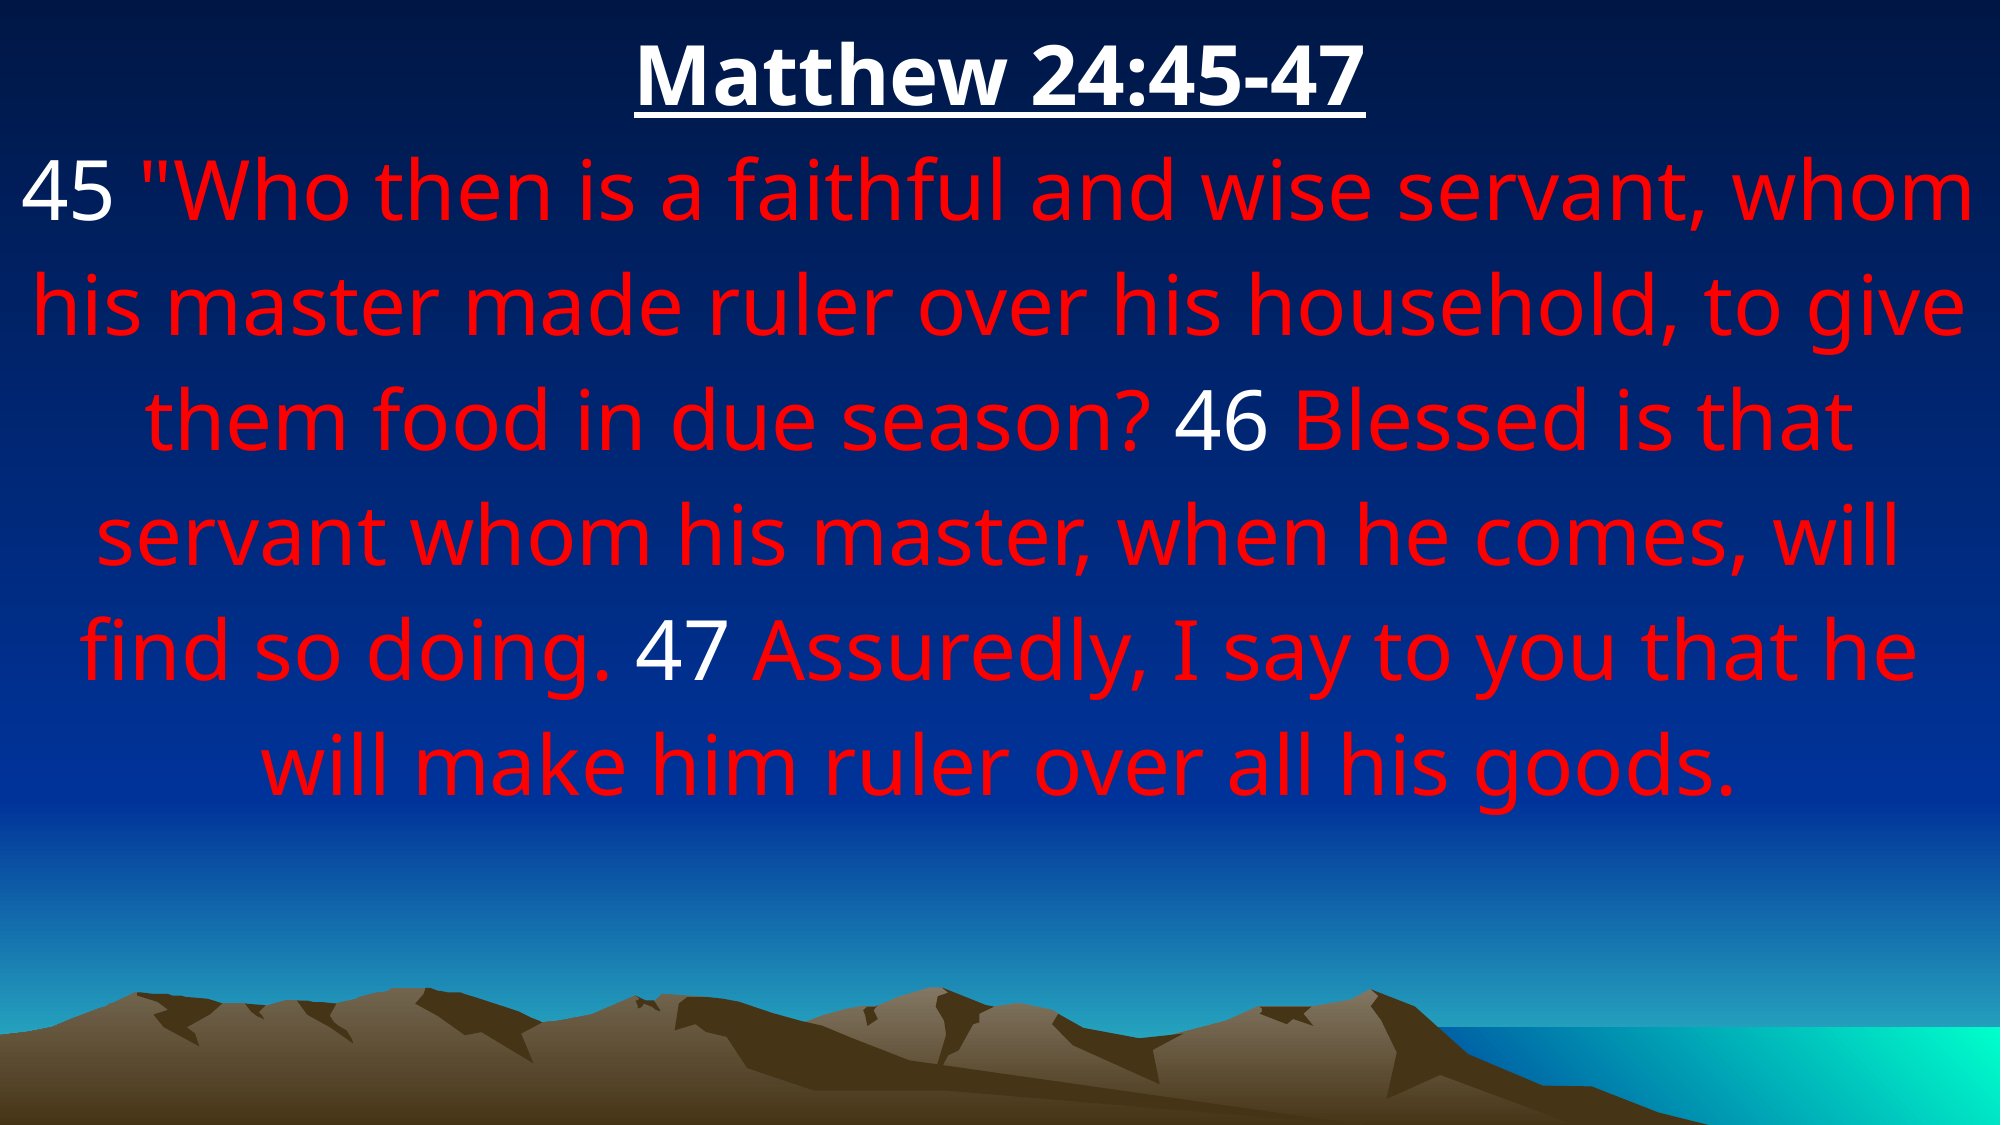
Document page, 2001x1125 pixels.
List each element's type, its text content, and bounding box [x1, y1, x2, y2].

text_box Matthew 24:45-47 45 "Who then is a faithful and wise servant, whom his master made ruler over his household, to give them food in due season? 46 Blessed is that servant whom his master, when he comes, will find so doing. 47 Assuredly, I say to you that he will make him ruler over all his goods. [0, 0, 2000, 888]
